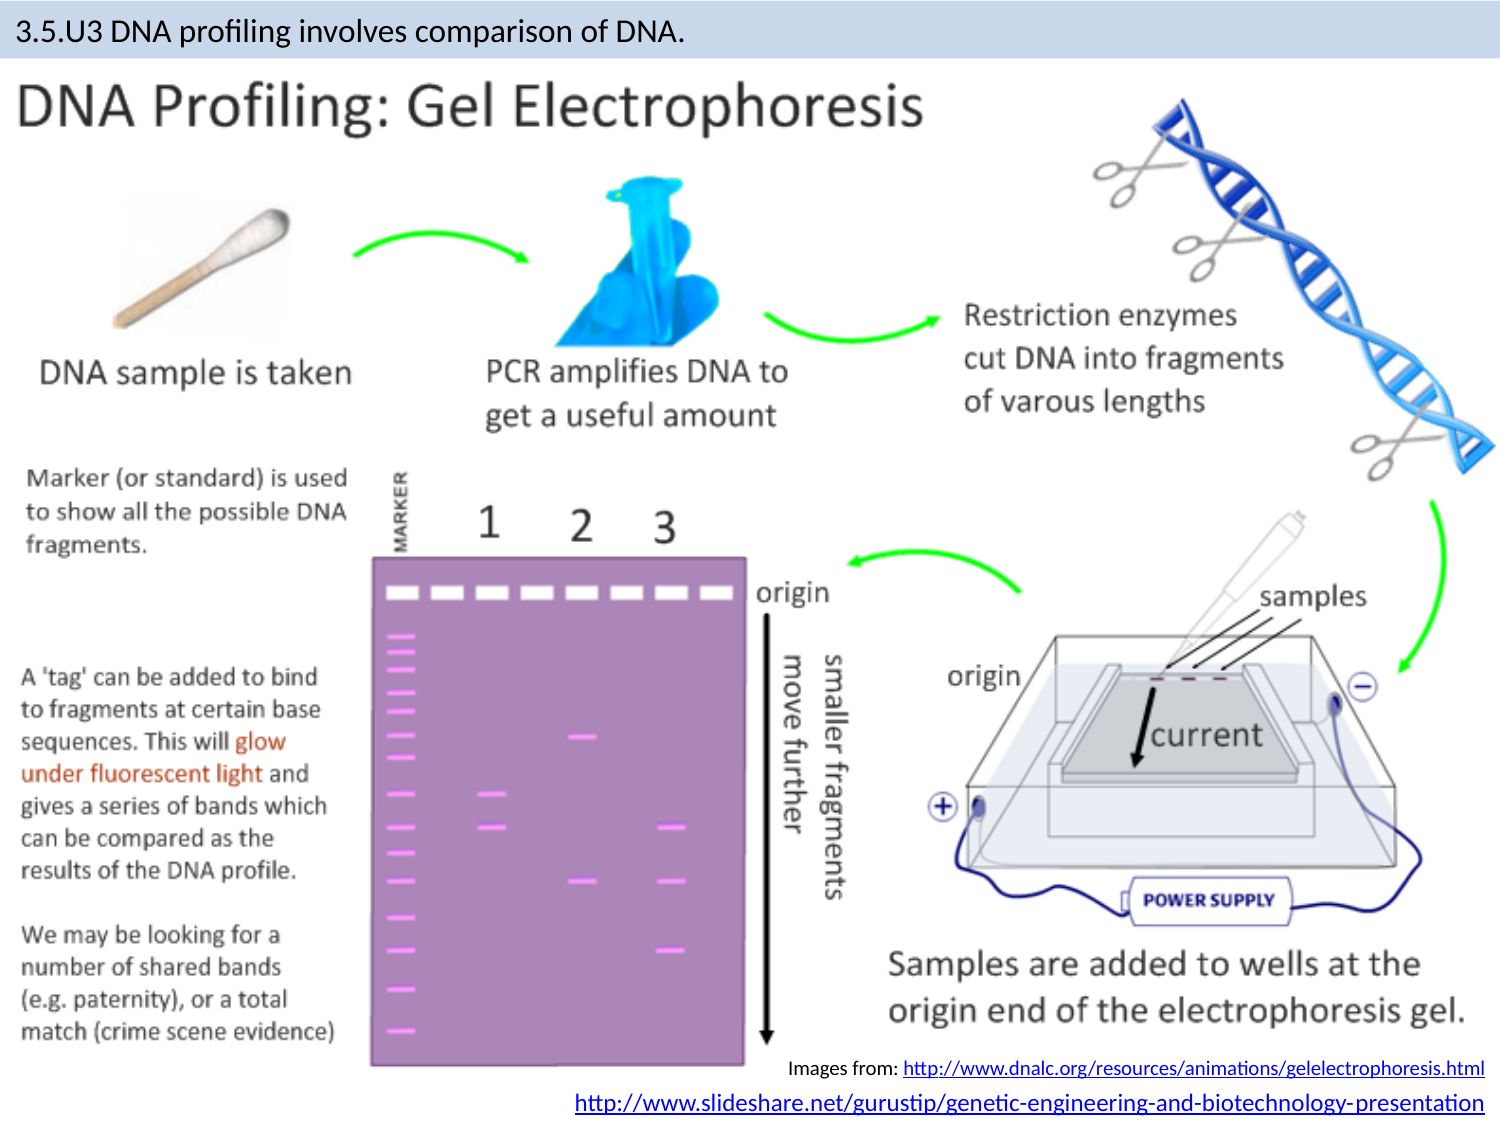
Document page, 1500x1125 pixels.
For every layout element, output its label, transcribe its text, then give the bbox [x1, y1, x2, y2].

text_box 3.5.U3 DNA profiling involves comparison of DNA. [0, 0, 1500, 59]
picture [0, 69, 1500, 1084]
text_box http://www.slideshare.net/gurustip/genetic-engineering-and-biotechnology-presentation [402, 1092, 1500, 1124]
